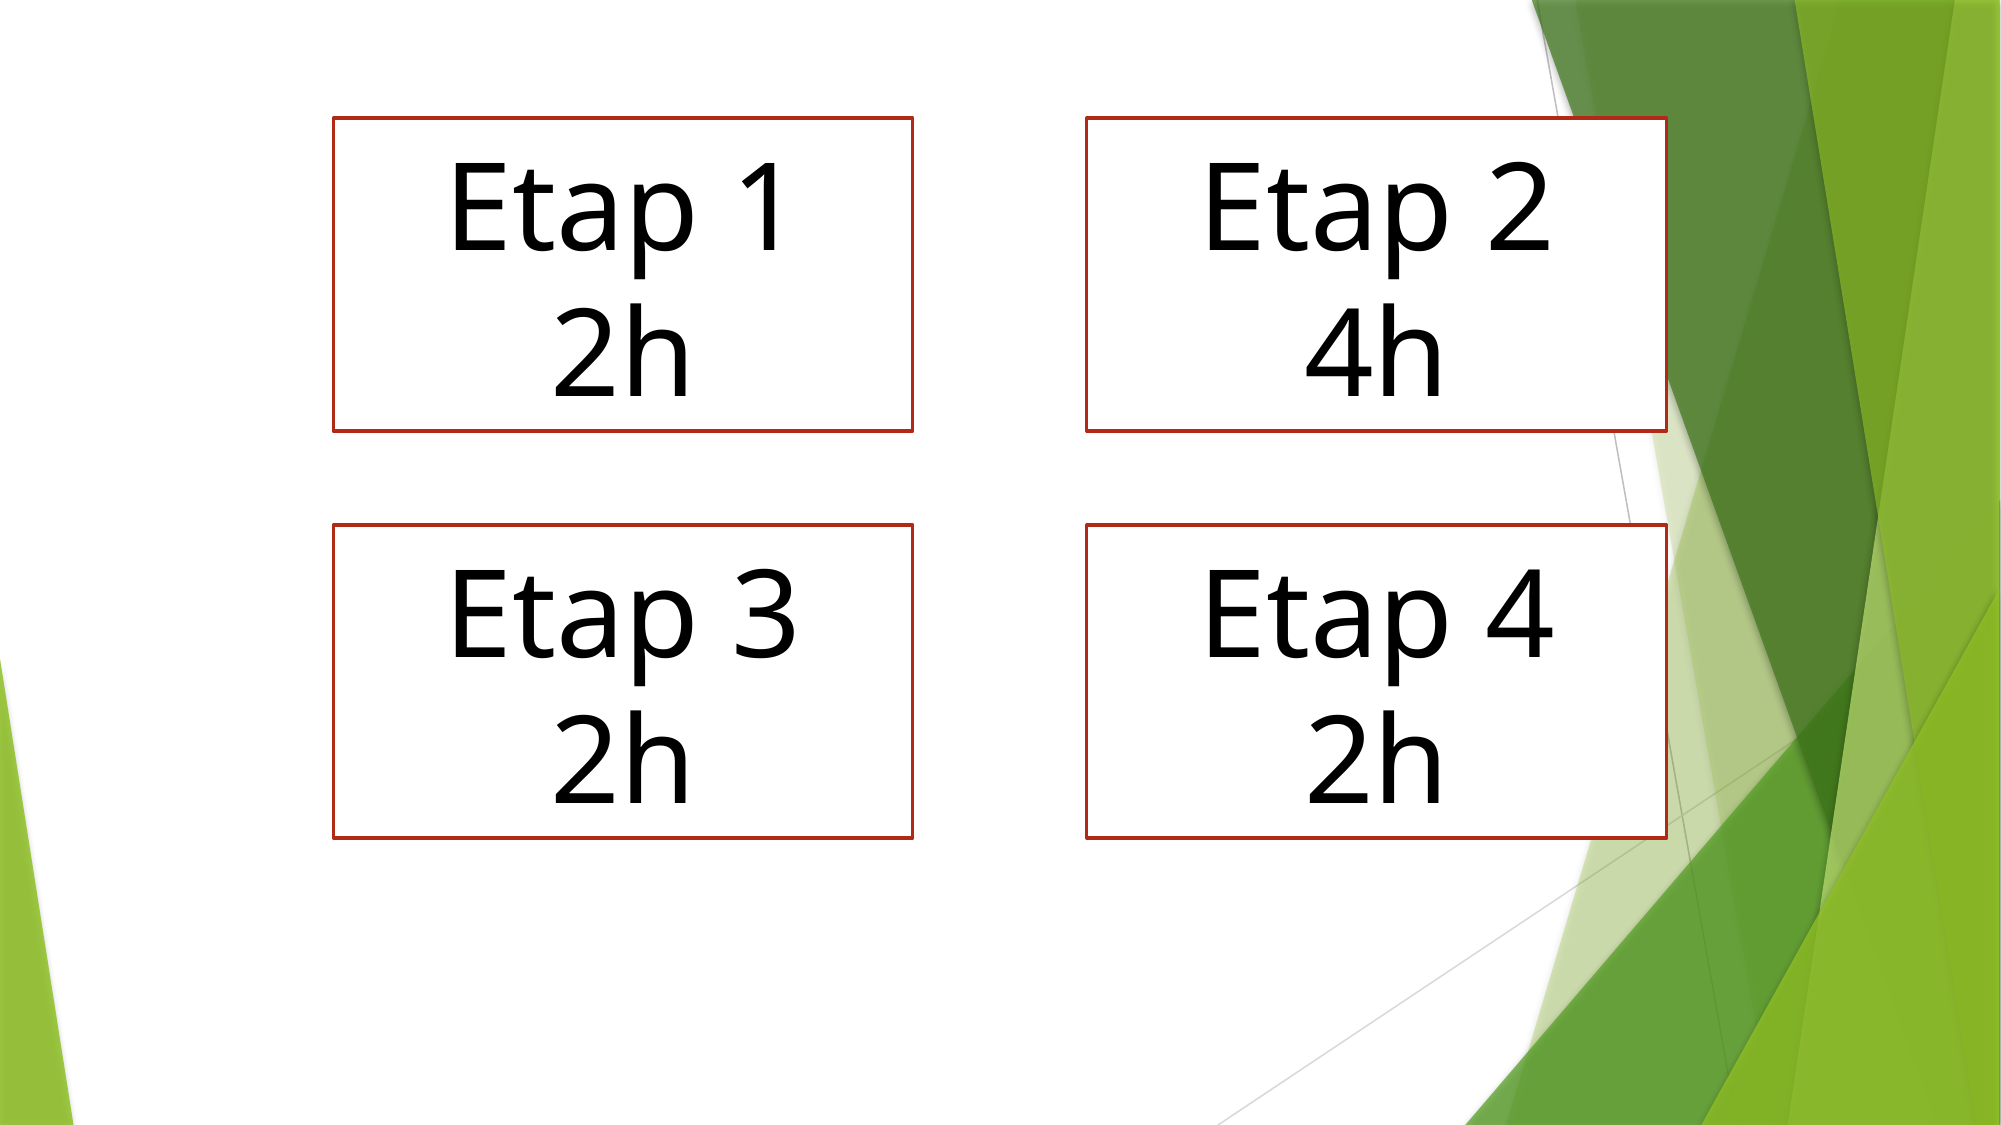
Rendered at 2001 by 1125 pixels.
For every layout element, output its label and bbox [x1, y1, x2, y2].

text_box [332, 117, 1668, 1008]
